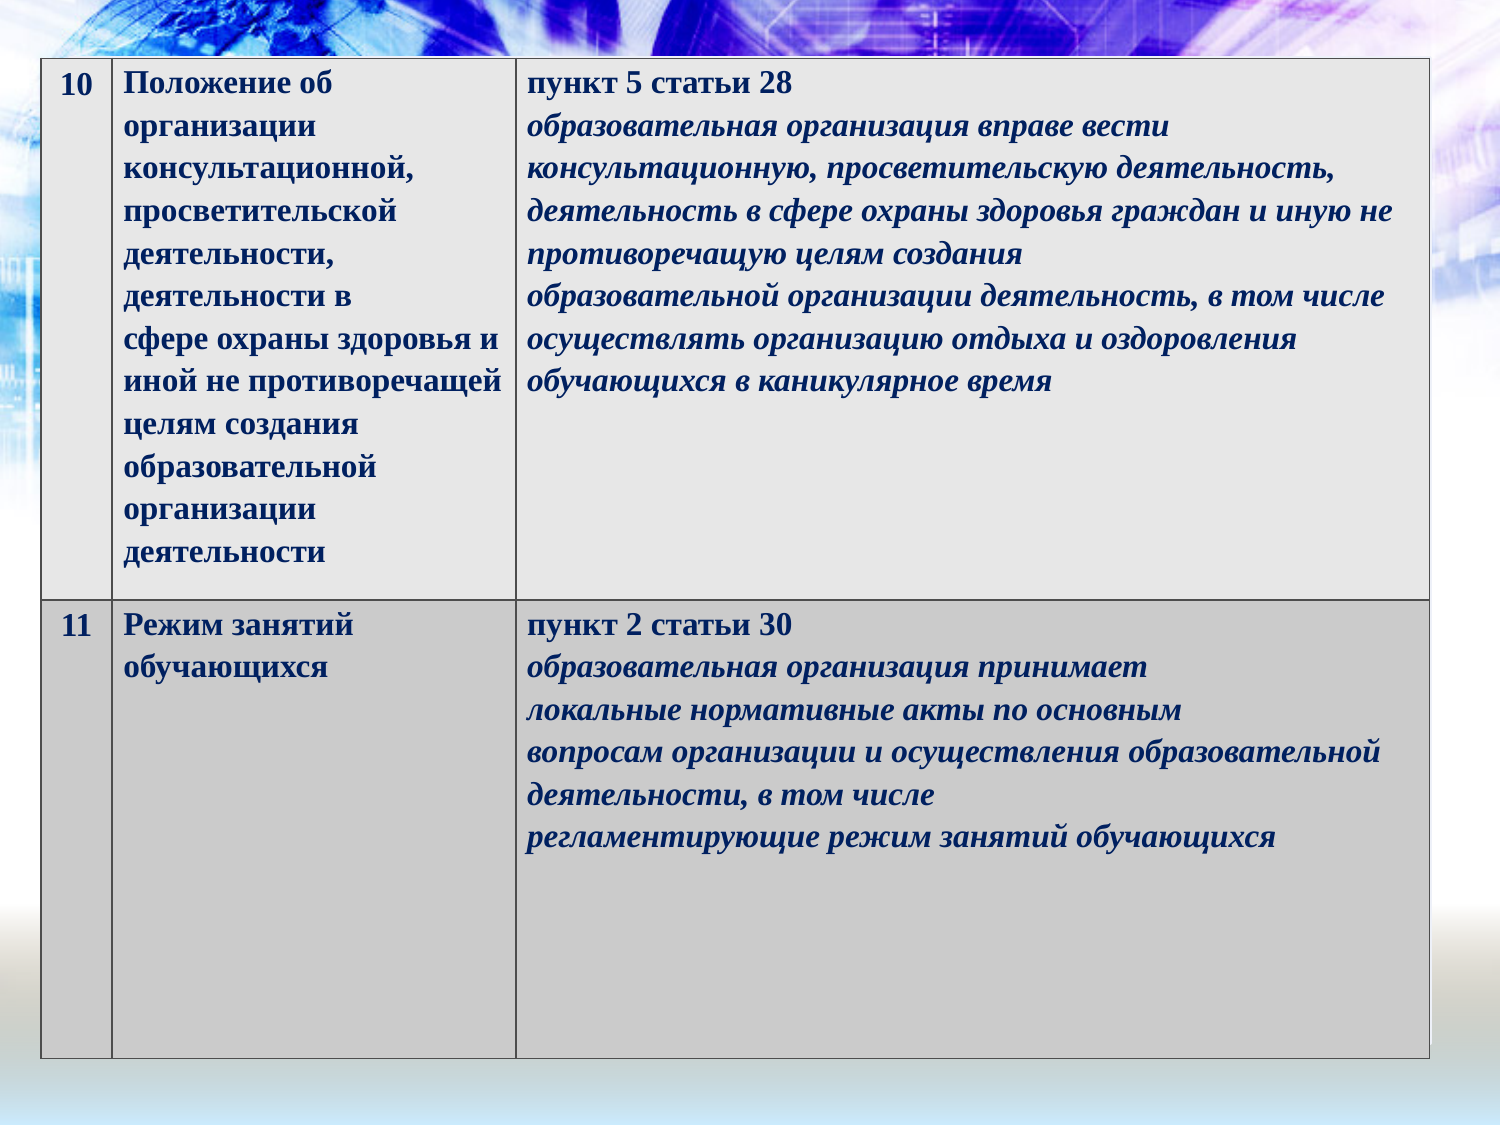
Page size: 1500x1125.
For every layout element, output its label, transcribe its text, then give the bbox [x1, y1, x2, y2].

table_header 10 [42, 59, 111, 599]
table_cell Режим занятий обучающихся [113, 601, 515, 1058]
table_header пункт 5 статьи 28 образовательная организация вправе вести консультационную, просветительскую деятельность, деятельность в сфере охраны здоровья граждан и иную не противоречащую целям создания образовательной организации деятельность, в том числе осуществлять организацию отдыха и оздоровления обучающихся в каникулярное время [517, 59, 1429, 599]
table_cell пункт 2 статьи 30 образовательная организация принимает локальные нормативные акты по основным вопросам организации и осуществления образовательной деятельности, в том числе регламентирующие режим занятий обучающихся [517, 601, 1429, 1058]
picture [0, 0, 1500, 936]
table_cell 11 [42, 601, 111, 1058]
table_header Положение об организации консультационной, просветительской деятельности, деятельности в сфере охраны здоровья и иной не противоречащей целям создания образовательной организации деятельности [113, 59, 515, 599]
